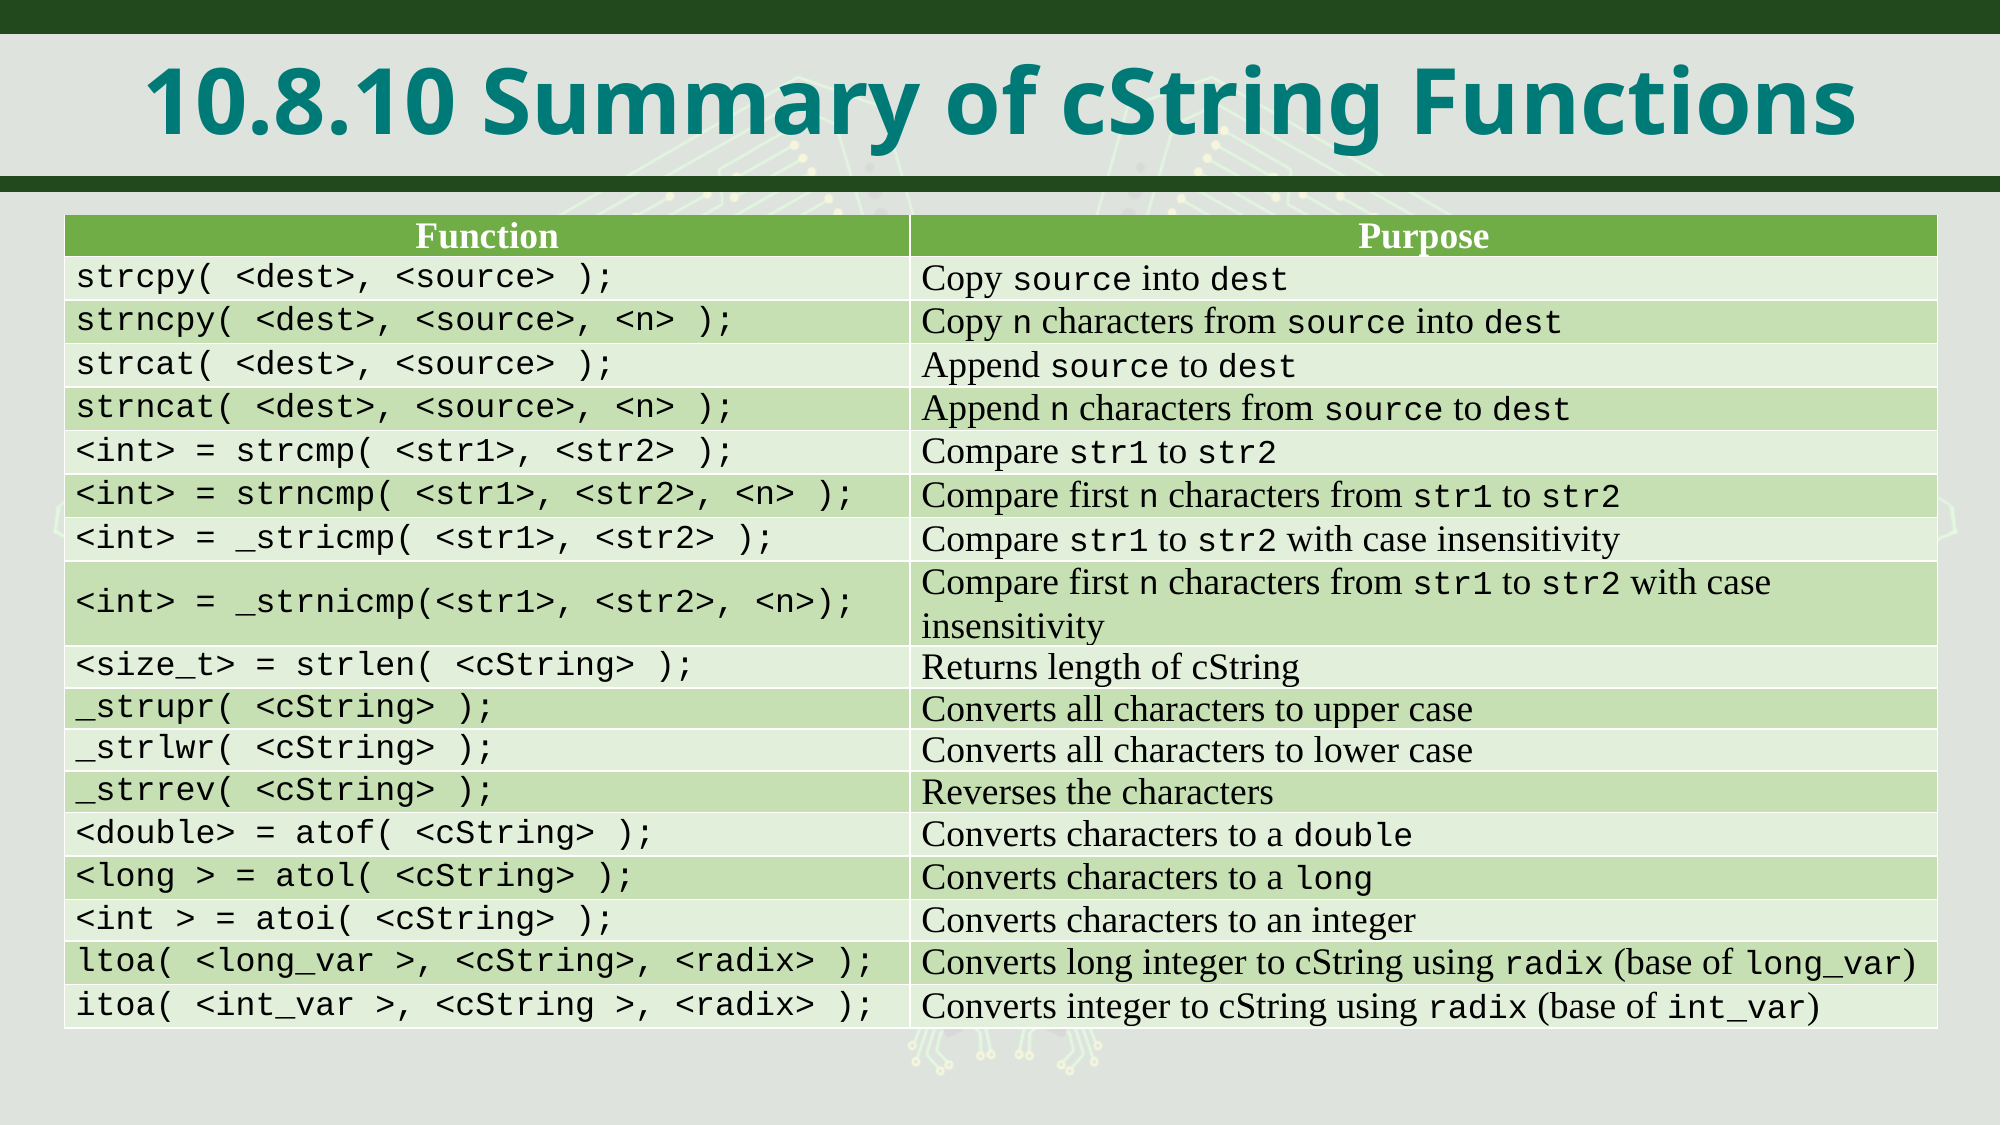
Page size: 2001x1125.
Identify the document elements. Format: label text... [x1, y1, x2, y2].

table_cell <int > = atoi( <cString> ); [65, 900, 909, 940]
table_cell _strlwr( <cString> ); [65, 730, 909, 770]
table_cell Returns length of cString [911, 647, 1937, 687]
table_cell strcat( <dest>, <source> ); [65, 344, 909, 386]
table_cell <double> = atof( <cString> ); [65, 813, 909, 855]
table_cell Compare str1 to str2 with case insensitivity [911, 518, 1937, 560]
table_cell _strrev( <cString> ); [65, 772, 909, 812]
table_cell Compare first n characters from str1 to str2 [911, 475, 1937, 517]
table_cell <int> = _strnicmp(<str1>, <str2>, <n>); [65, 562, 909, 645]
table_cell _strupr( <cString> ); [65, 689, 909, 728]
table_cell Reverses the characters [911, 772, 1937, 812]
table_cell Compare first n characters from str1 to str2 with case insensitivity [911, 562, 1937, 645]
table_cell Converts characters to a double [911, 813, 1937, 855]
table_cell ltoa( <long_var >, <cString>, <radix> ); [65, 942, 909, 984]
table_cell Append n characters from source to dest [911, 388, 1937, 430]
table_cell <long > = atol( <cString> ); [65, 857, 909, 899]
table_cell Converts all characters to upper case [911, 689, 1937, 728]
table_cell Converts characters to an integer [911, 900, 1937, 940]
table_cell <int> = strncmp( <str1>, <str2>, <n> ); [65, 475, 909, 517]
table_cell Converts integer to cString using radix (base of int_var) [911, 985, 1937, 1027]
table_cell strncat( <dest>, <source>, <n> ); [65, 388, 909, 430]
table_cell <int> = strcmp( <str1>, <str2> ); [65, 431, 909, 473]
table_cell Copy source into dest [911, 257, 1937, 299]
table_cell Compare str1 to str2 [911, 431, 1937, 473]
table_cell Converts all characters to lower case [911, 730, 1937, 770]
table_cell <int> = _stricmp( <str1>, <str2> ); [65, 518, 909, 560]
table_cell Append source to dest [911, 344, 1937, 386]
table_cell Converts long integer to cString using radix (base of long_var) [911, 942, 1937, 984]
table_cell strncpy( <dest>, <source>, <n> ); [65, 301, 909, 343]
title 10.8.10 Summary of cString Functions [13, 36, 1989, 173]
table_cell strcpy( <dest>, <source> ); [65, 257, 909, 299]
table_header Purpose [911, 215, 1937, 256]
table_cell itoa( <int_var >, <cString >, <radix> ); [65, 985, 909, 1027]
table_header Function [65, 215, 909, 256]
table_cell Converts characters to a long [911, 857, 1937, 899]
table_cell Copy n characters from source into dest [911, 301, 1937, 343]
table_cell <size_t> = strlen( <cString> ); [65, 647, 909, 687]
